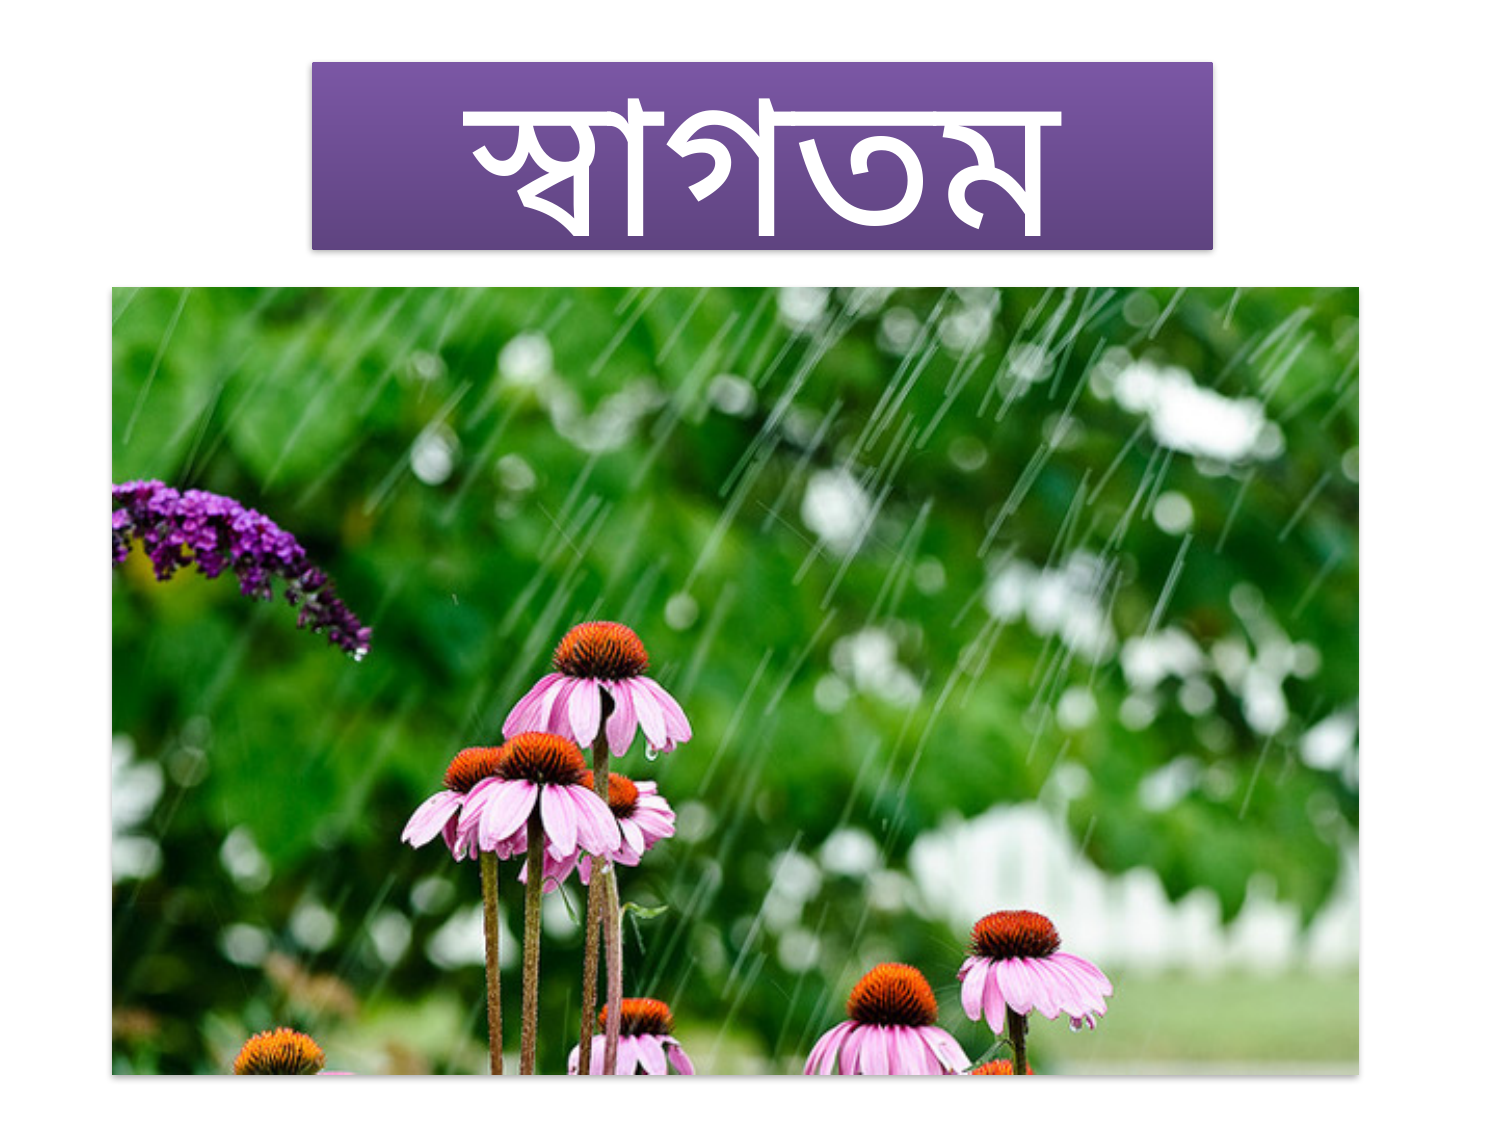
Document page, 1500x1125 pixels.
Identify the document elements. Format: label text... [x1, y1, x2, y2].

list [112, 287, 1360, 1076]
title স্বাগতম [312, 62, 1213, 250]
